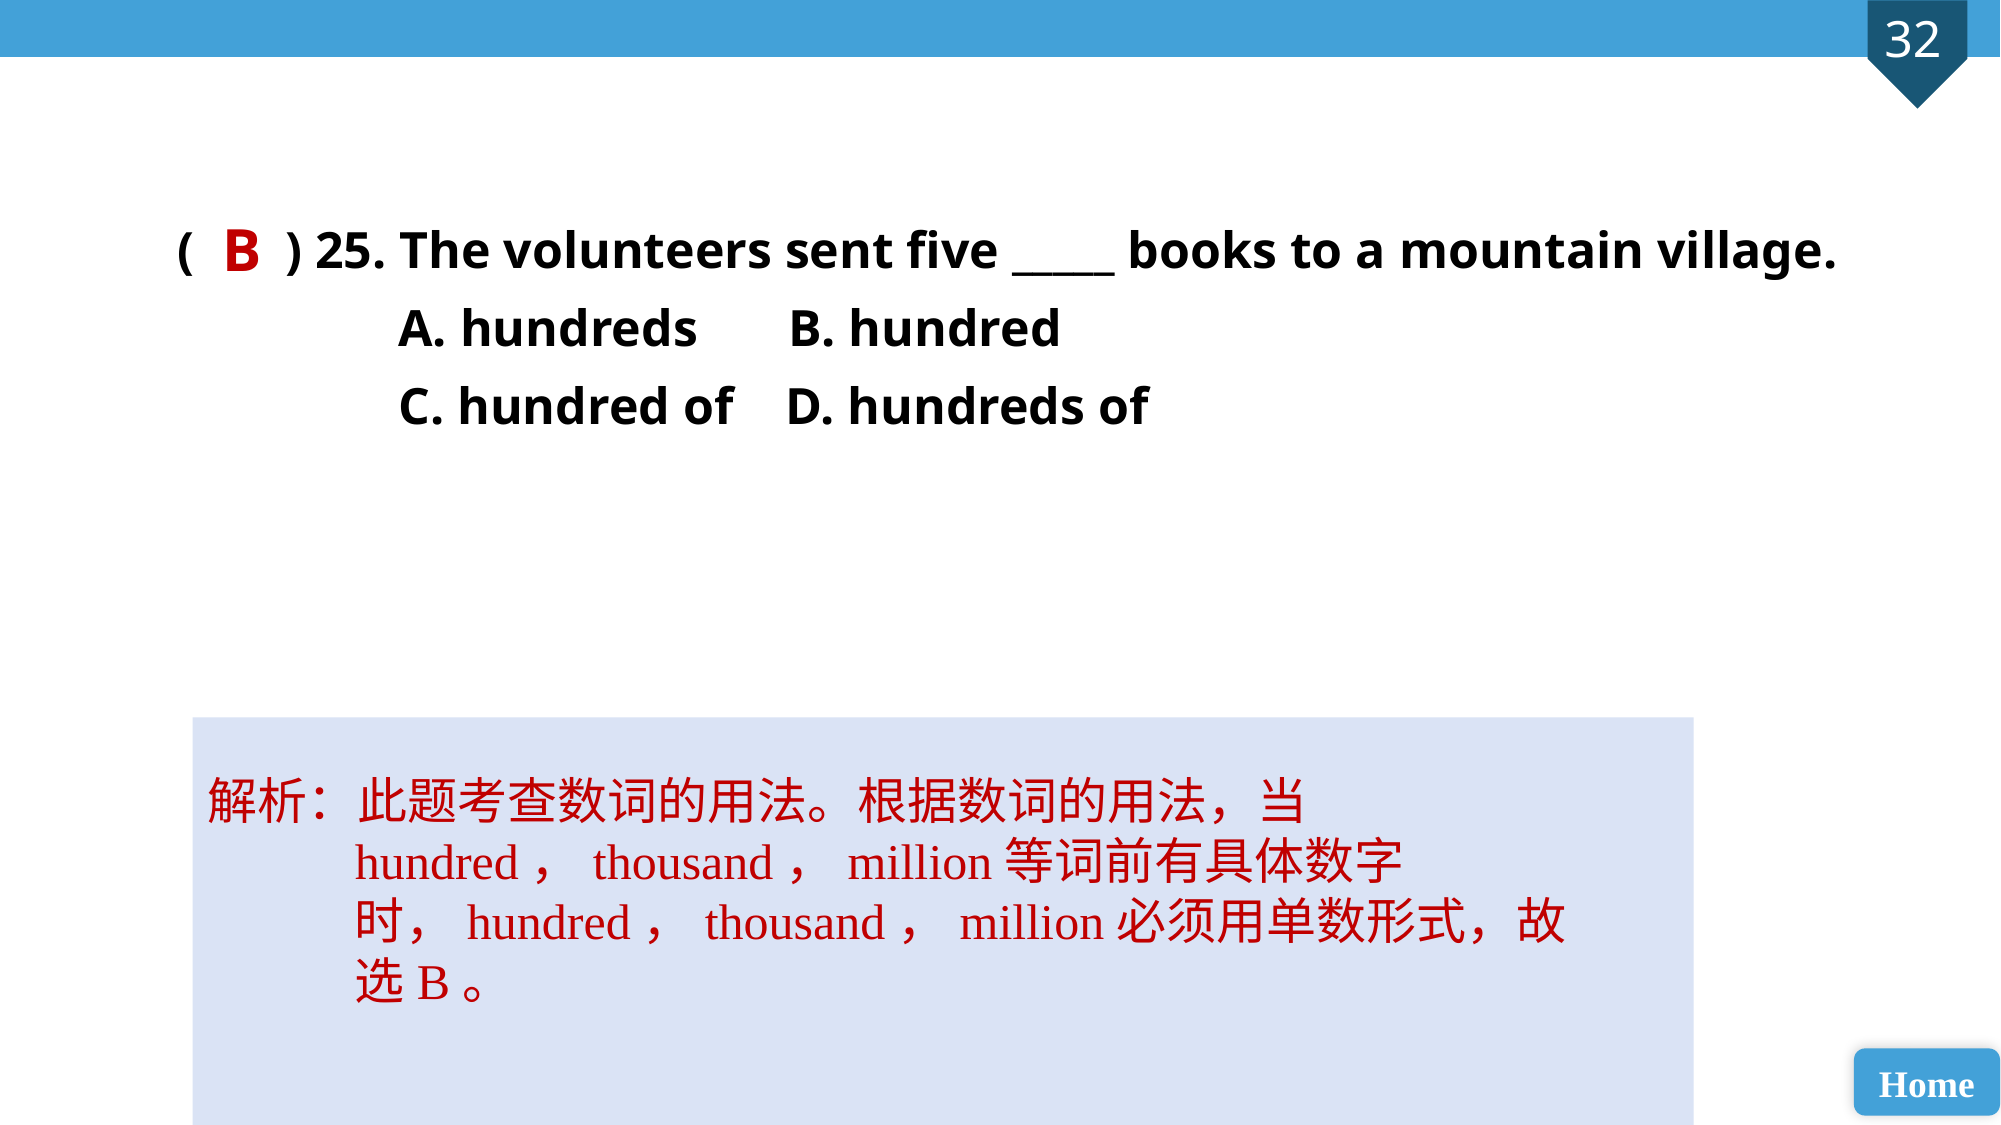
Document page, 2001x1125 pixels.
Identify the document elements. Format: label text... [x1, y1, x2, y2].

text_box ( ) 25. The volunteers sent five _____ books to a mountain village. A. hundreds B. hundred C. hundred of D. hundreds of [162, 193, 1976, 443]
text_box 解析：此题考查数词的用法。根据数词的用法，当hundred，thousand，million等词前有具体数字时，hundred，thousand，million必须用单数形式，故选B。 [192, 762, 1608, 1017]
text_box [191, 716, 1695, 1125]
text_box B [207, 206, 277, 291]
